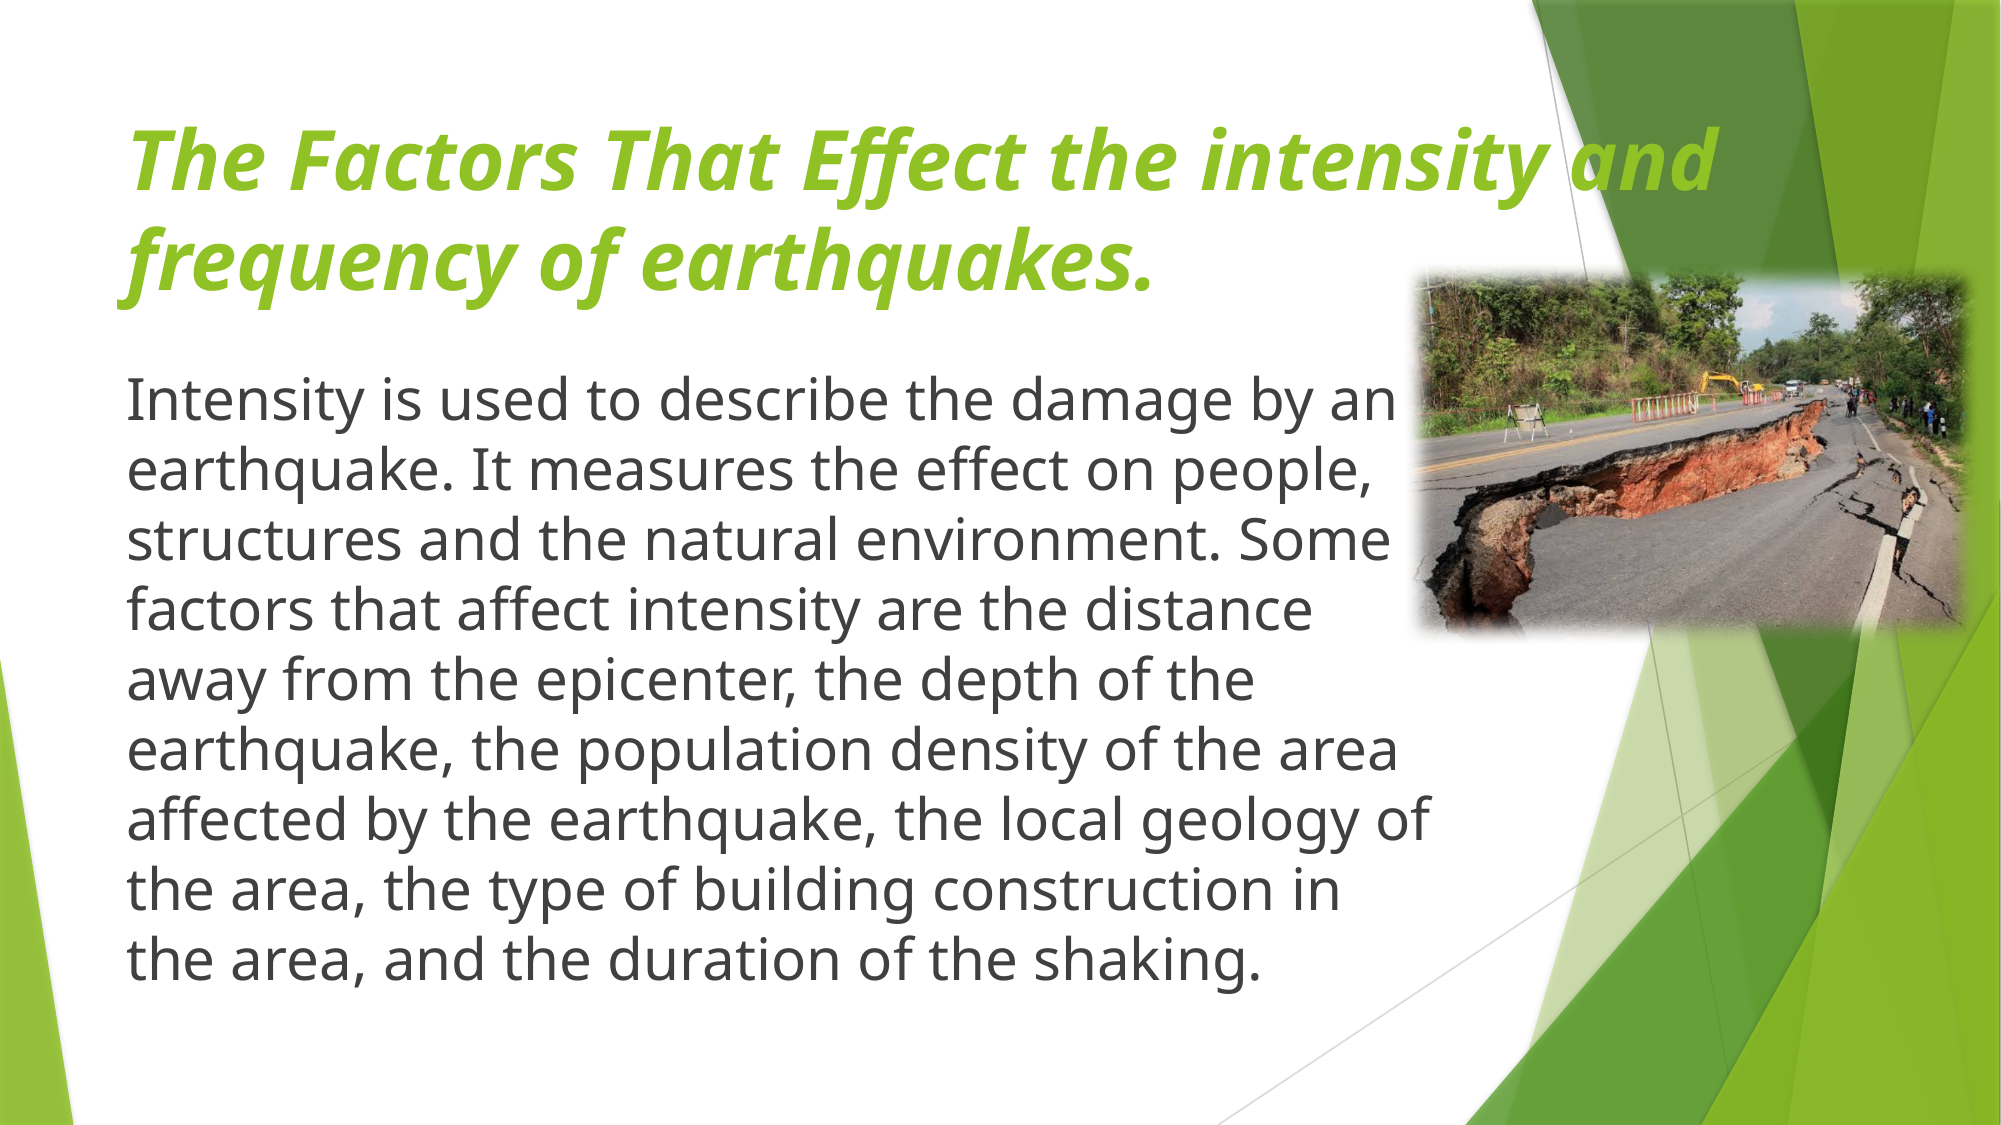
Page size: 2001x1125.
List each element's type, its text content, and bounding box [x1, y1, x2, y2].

title The Factors That Effect the intensity and frequency of earthquakes. [111, 99, 1869, 354]
picture [1403, 260, 1981, 647]
list Intensity is used to describe the damage by an earthquake. It measures the effect on people, structures and the natural environment. Some factors that affect intensity are the distance away from the epicenter, the depth of the earthquake, the population density of the area affected by the earthquake, the local geology of the area, the type of building construction in the area, and the duration of the shaking. [111, 354, 1453, 992]
